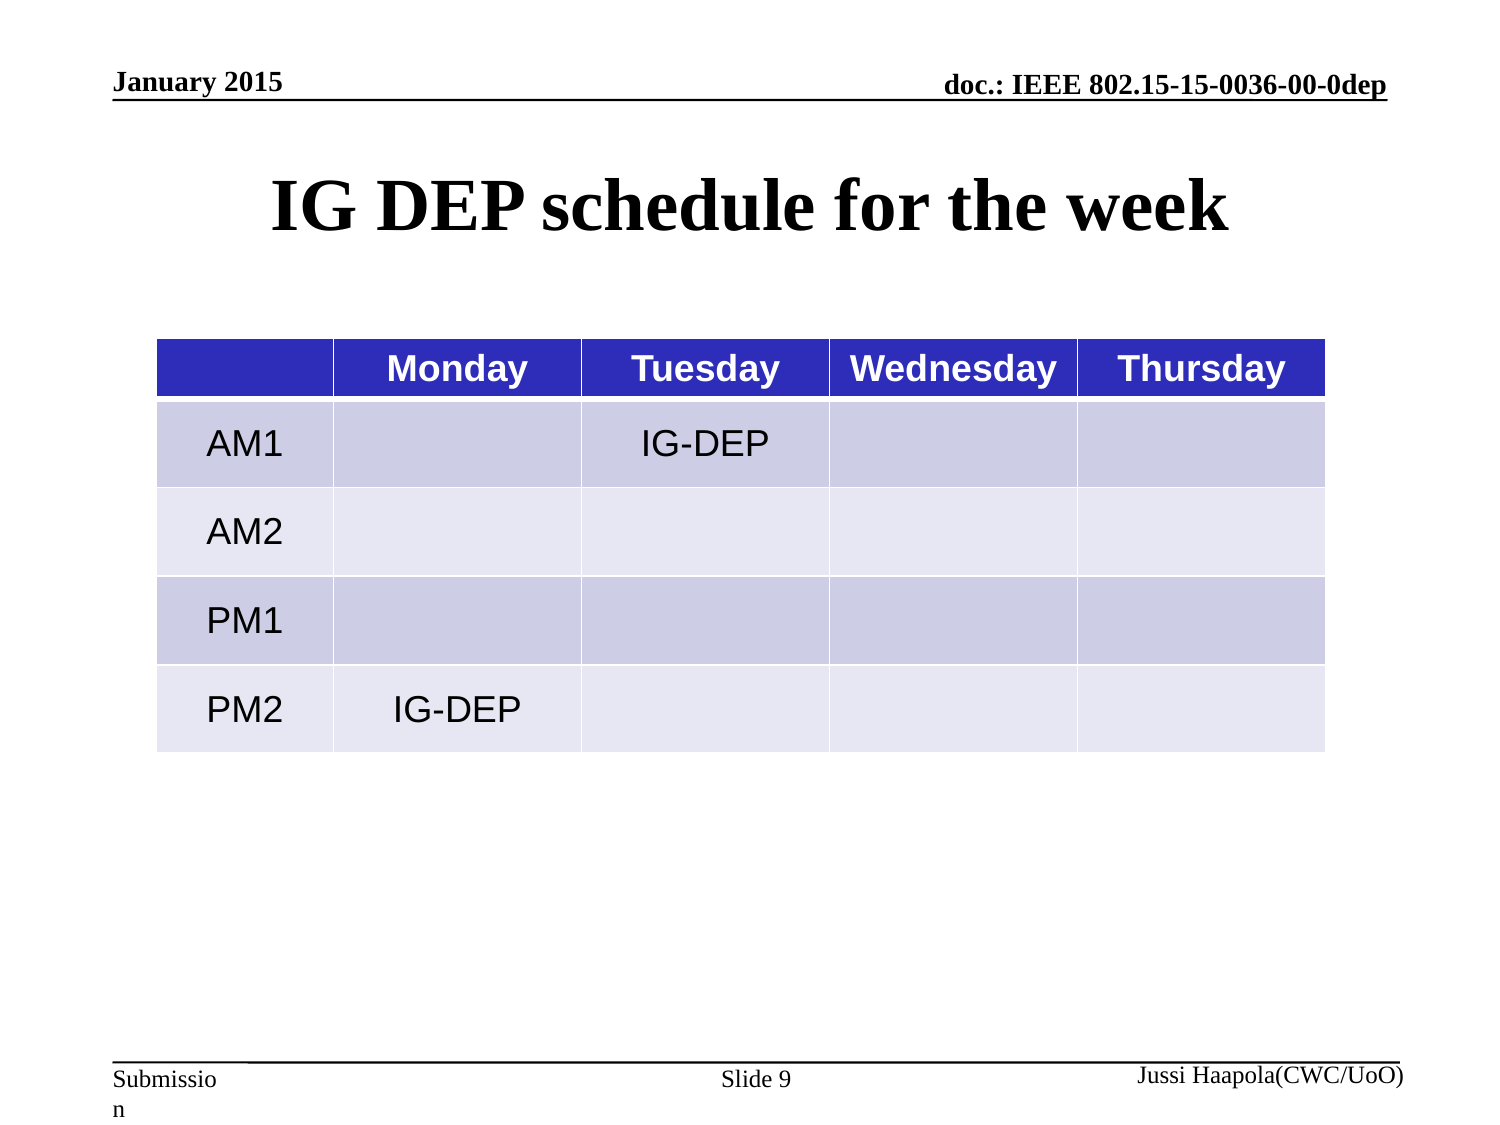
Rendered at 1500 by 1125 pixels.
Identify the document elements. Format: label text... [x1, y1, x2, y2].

table_cell [830, 488, 1077, 575]
table_cell AM1 [157, 402, 333, 487]
table_header Tuesday [582, 339, 829, 396]
table_cell [1078, 577, 1325, 664]
table_cell IG-DEP [582, 402, 829, 487]
table_cell [582, 666, 829, 752]
table_cell [582, 577, 829, 664]
title IG DEP schedule for the week [112, 112, 1388, 288]
table_header [157, 339, 333, 396]
table_header Thursday [1078, 339, 1325, 396]
table_cell AM2 [157, 488, 333, 575]
slide_number Slide 9 [712, 1062, 800, 1093]
table_cell [334, 577, 581, 664]
table_cell [582, 488, 829, 575]
table_cell [334, 402, 581, 487]
table_cell [1078, 402, 1325, 487]
table_cell IG-DEP [334, 666, 581, 752]
table_cell [830, 666, 1077, 752]
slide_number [112, 62, 375, 98]
table_header Monday [334, 339, 581, 396]
table_cell PM1 [157, 577, 333, 664]
text_box Jussi Haapola(CWC/UoO) [891, 1058, 1405, 1089]
table_cell [1078, 666, 1325, 752]
table_header Wednesday [830, 339, 1077, 396]
table_cell PM2 [157, 666, 333, 752]
table_cell [334, 488, 581, 575]
table_cell [1078, 488, 1325, 575]
table_cell [830, 577, 1077, 664]
table_cell [830, 402, 1077, 487]
